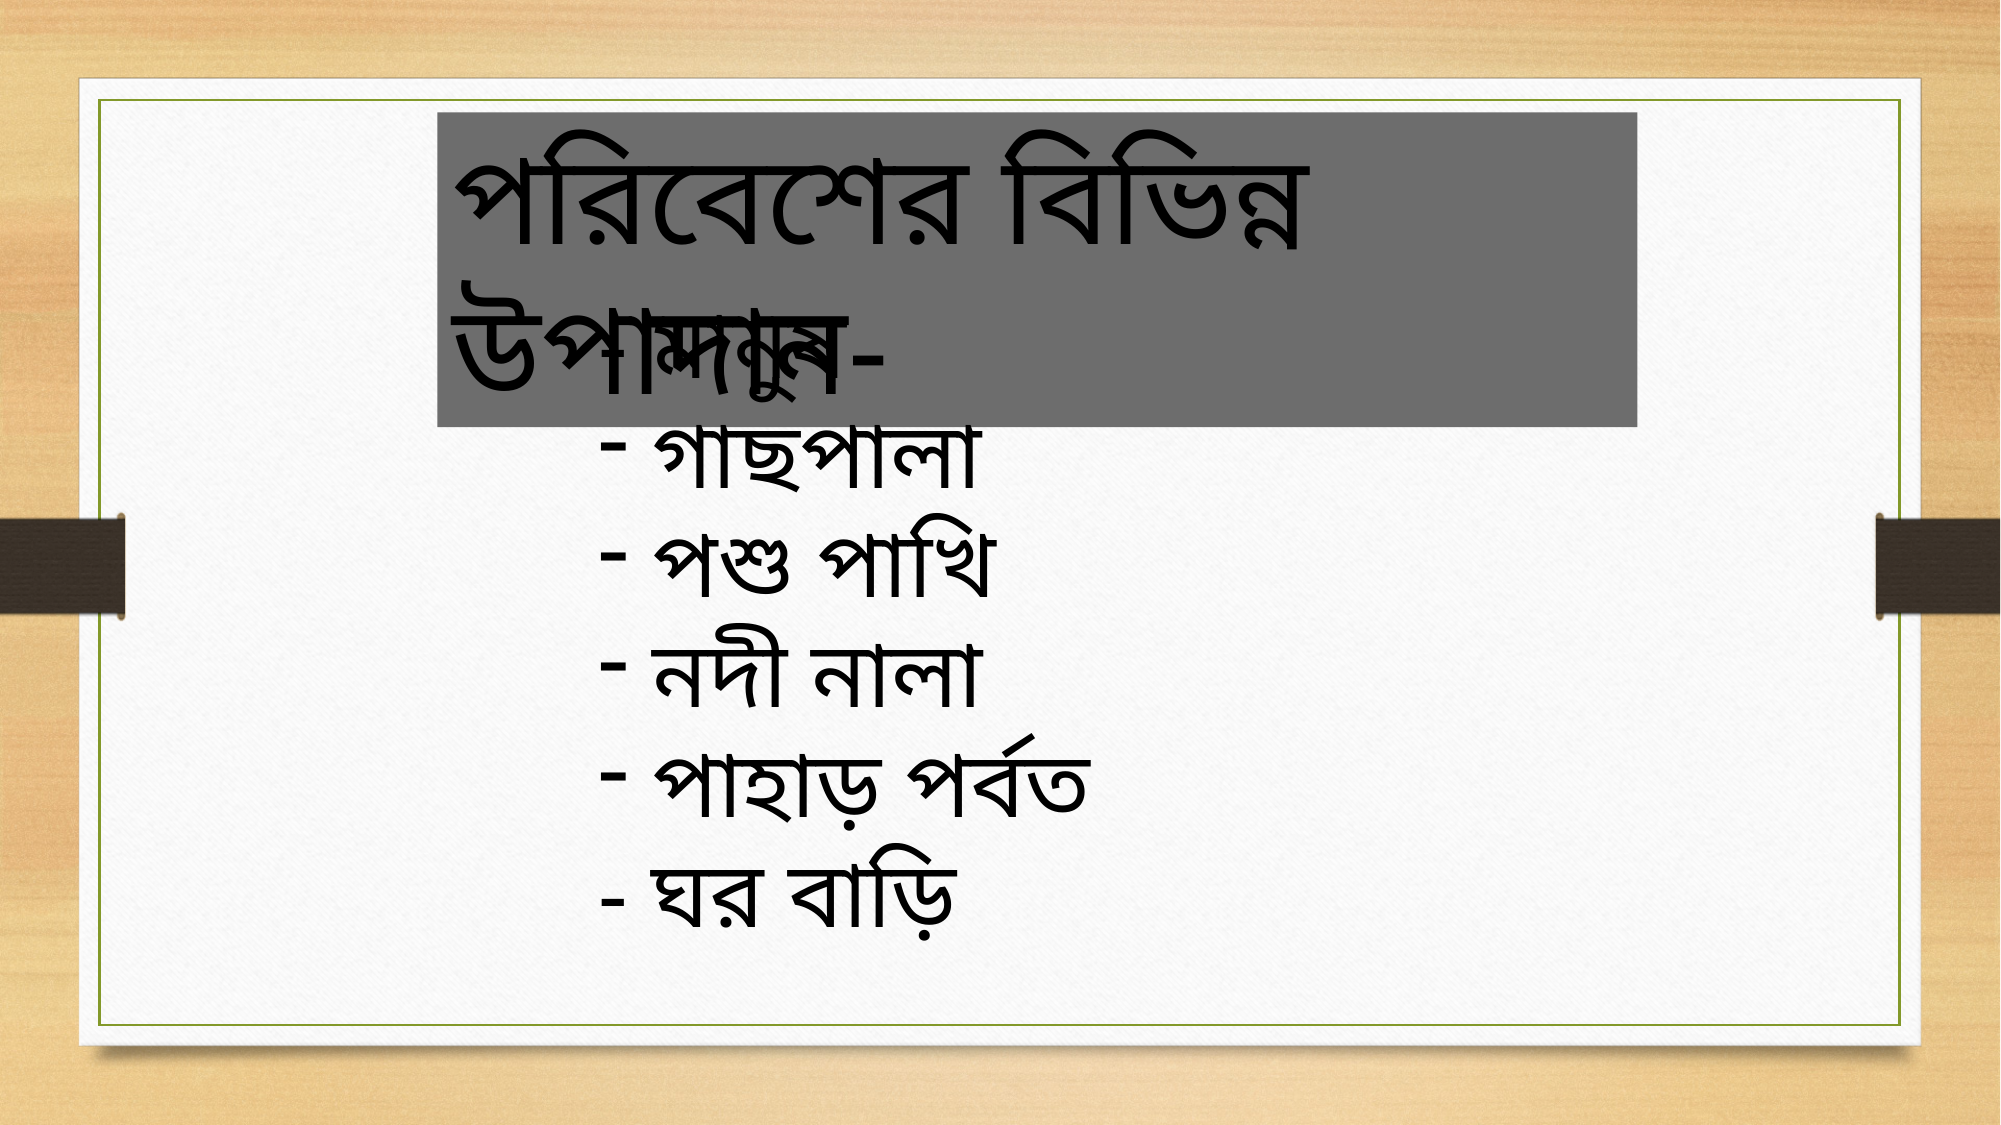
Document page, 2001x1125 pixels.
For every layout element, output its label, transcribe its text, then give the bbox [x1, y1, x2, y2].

text_box পরিবেশের বিভিন্ন উপাদান- [437, 112, 1638, 428]
text_box - মানুষ গাছপালা পশু পাখি নদী নালা পাহাড় পর্বত - ঘর বাড়ি [583, 279, 1337, 1064]
picture [0, 0, 2001, 1125]
